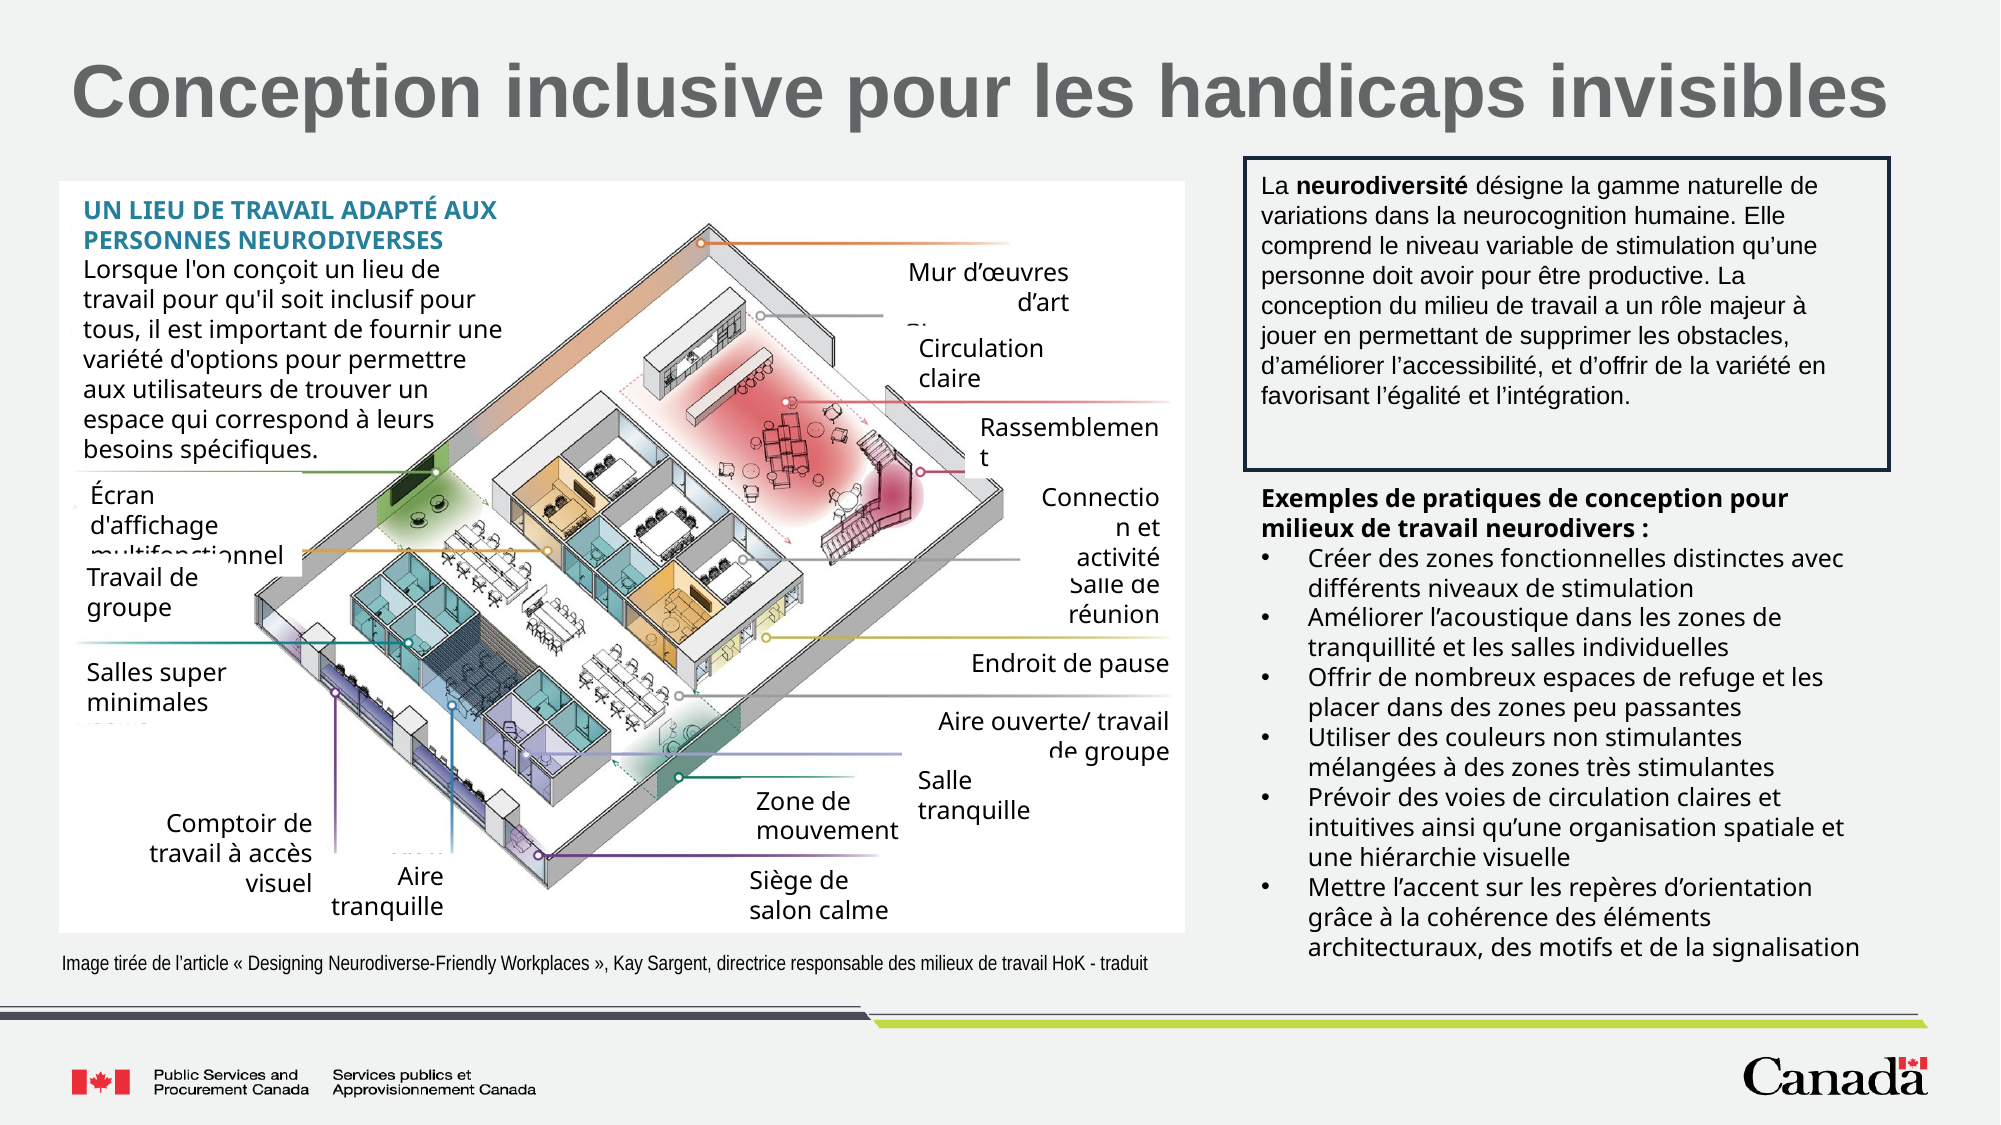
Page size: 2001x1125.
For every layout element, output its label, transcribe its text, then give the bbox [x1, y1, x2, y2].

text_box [59, 181, 1185, 933]
text_box Exemples de pratiques de conception pour milieux de travail neurodivers : Créer des zones fonctionnelles distinctes avec différents niveaux de stimulation Améliorer l’acoustique dans les zones de tranquillité et les salles individuelles Offrir de nombreux espaces de refuge et les placer dans des zones peu passantes Utiliser des couleurs non stimulantes mélangées à des zones très stimulantes Prévoir des voies de circulation claires et intuitives ainsi qu’une organisation spatiale et une hiérarchie visuelle Mettre l’accent sur les repères d’orientation grâce à la cohérence des éléments architecturaux, des motifs et de la signalisation [1246, 474, 1891, 969]
text_box Image tirée de l’article « Designing Neurodiverse-Friendly Workplaces », Kay Sargent, directrice responsable des milieux de travail HoK - traduit [47, 942, 1845, 983]
text_box [1244, 157, 1890, 471]
title Conception inclusive pour les handicaps invisibles [71, 53, 1976, 181]
picture [0, 0, 2000, 1125]
